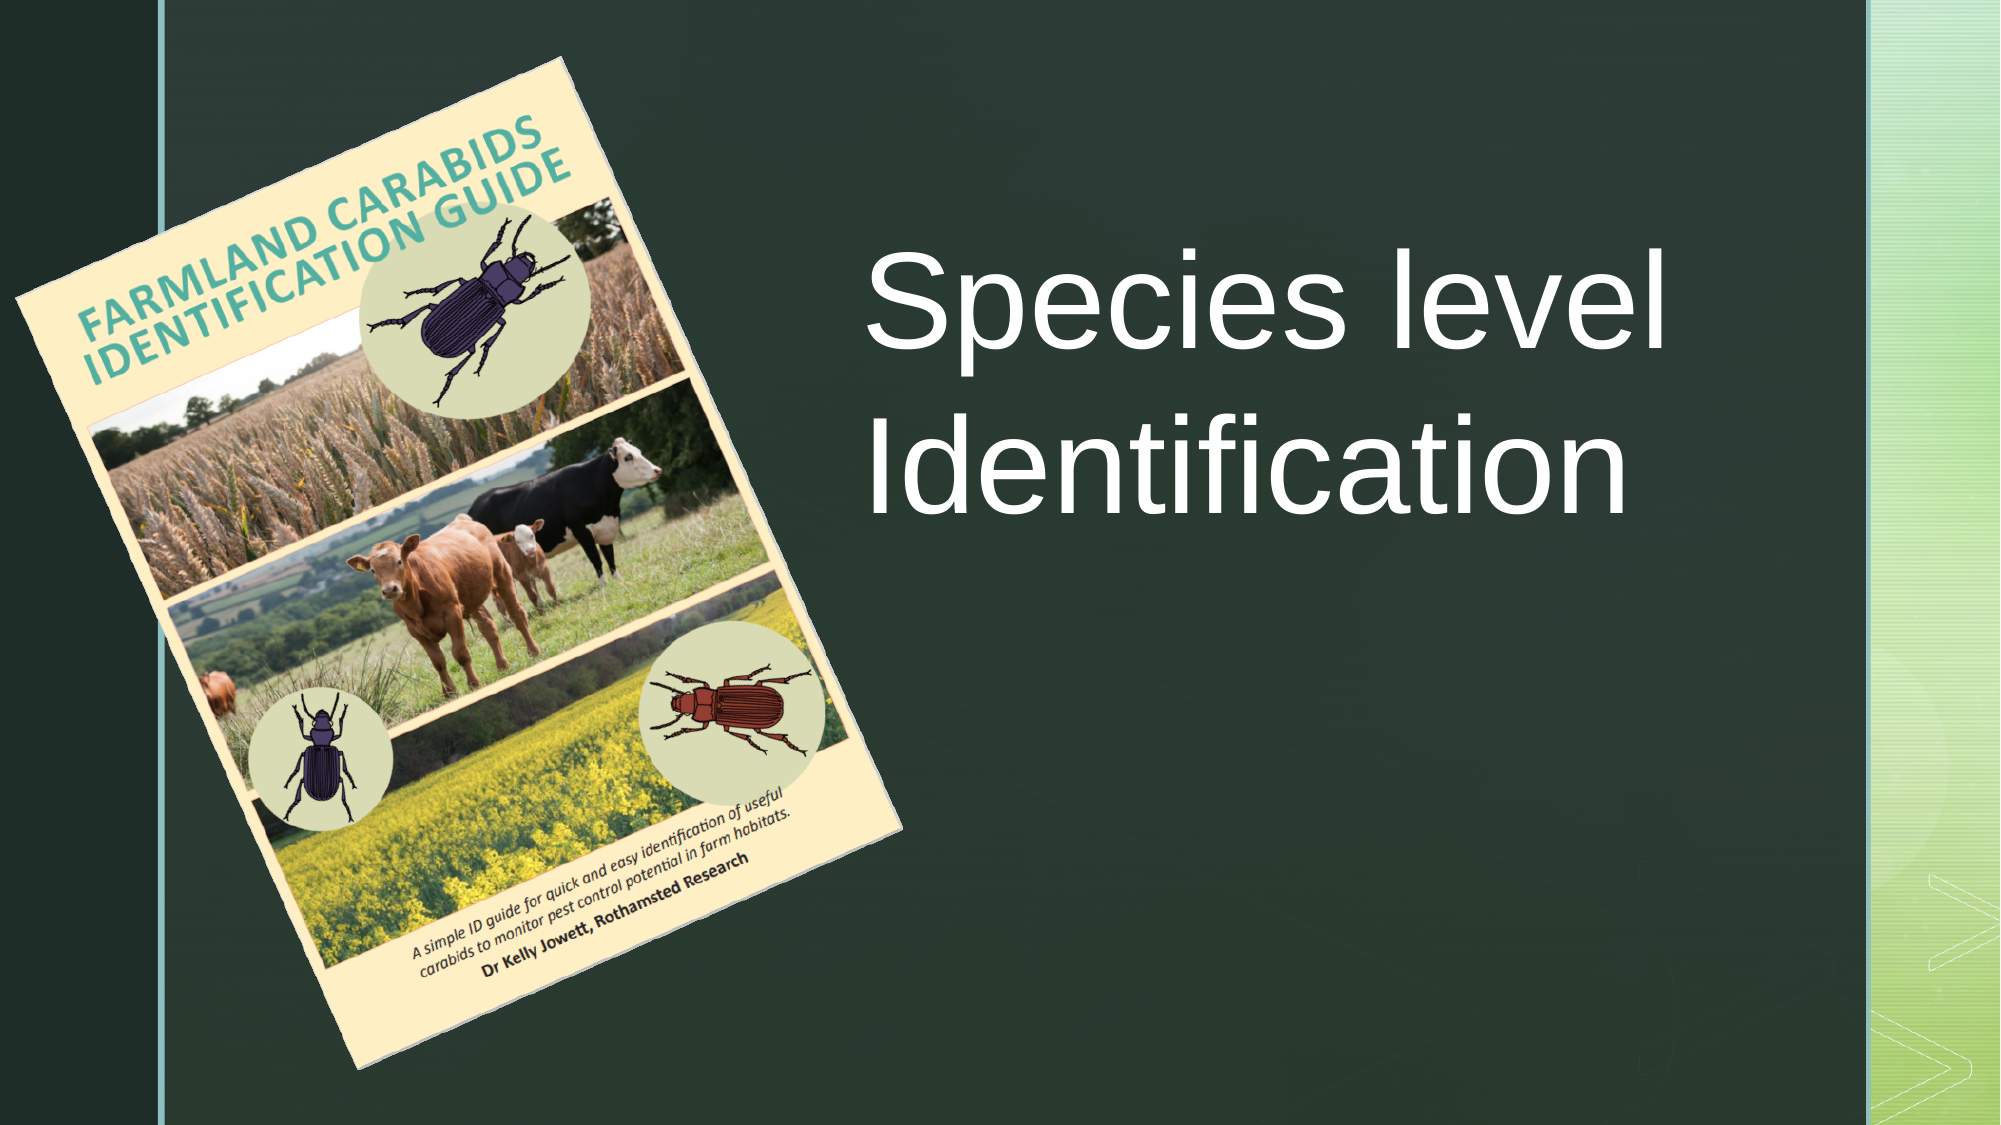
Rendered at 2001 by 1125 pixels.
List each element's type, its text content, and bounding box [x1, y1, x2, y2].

picture [1871, 0, 2001, 1125]
picture [15, 57, 903, 1070]
text_box Species level Identification [846, 203, 1825, 594]
